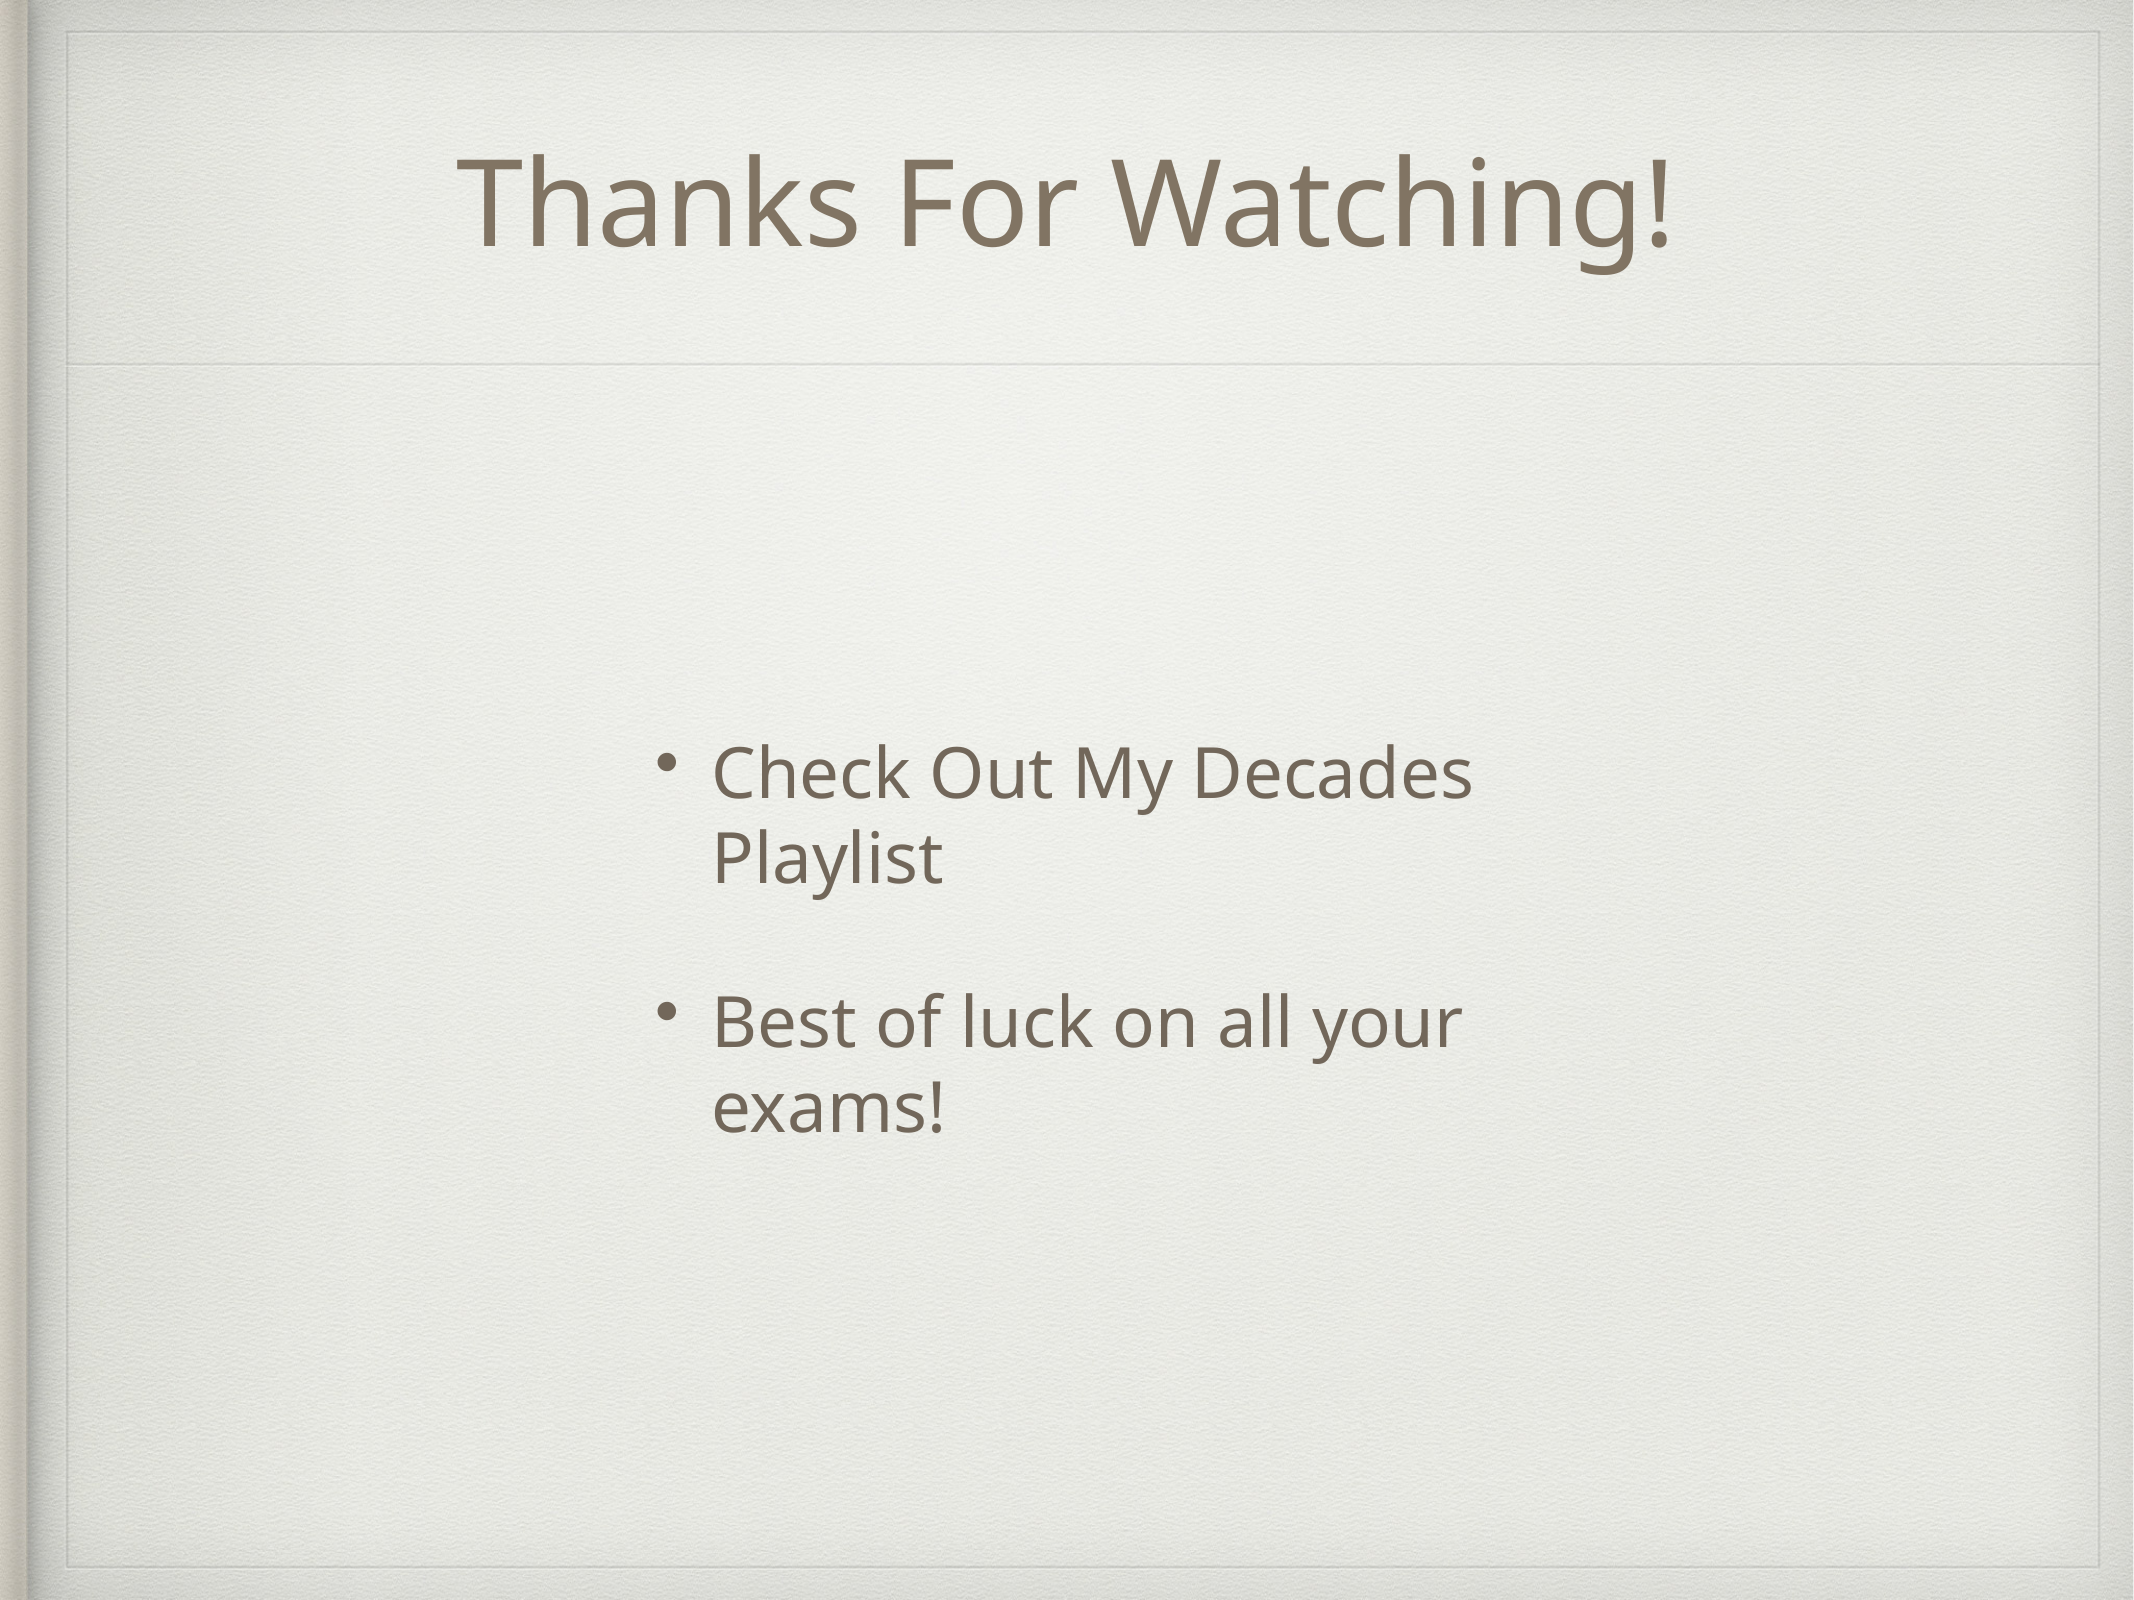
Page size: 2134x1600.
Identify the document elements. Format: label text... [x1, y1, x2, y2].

list Check Out My Decades Playlist Best of luck on all your exams! [646, 443, 1487, 1432]
title Thanks For Watching! [149, 51, 1984, 345]
picture [0, 0, 2134, 1600]
